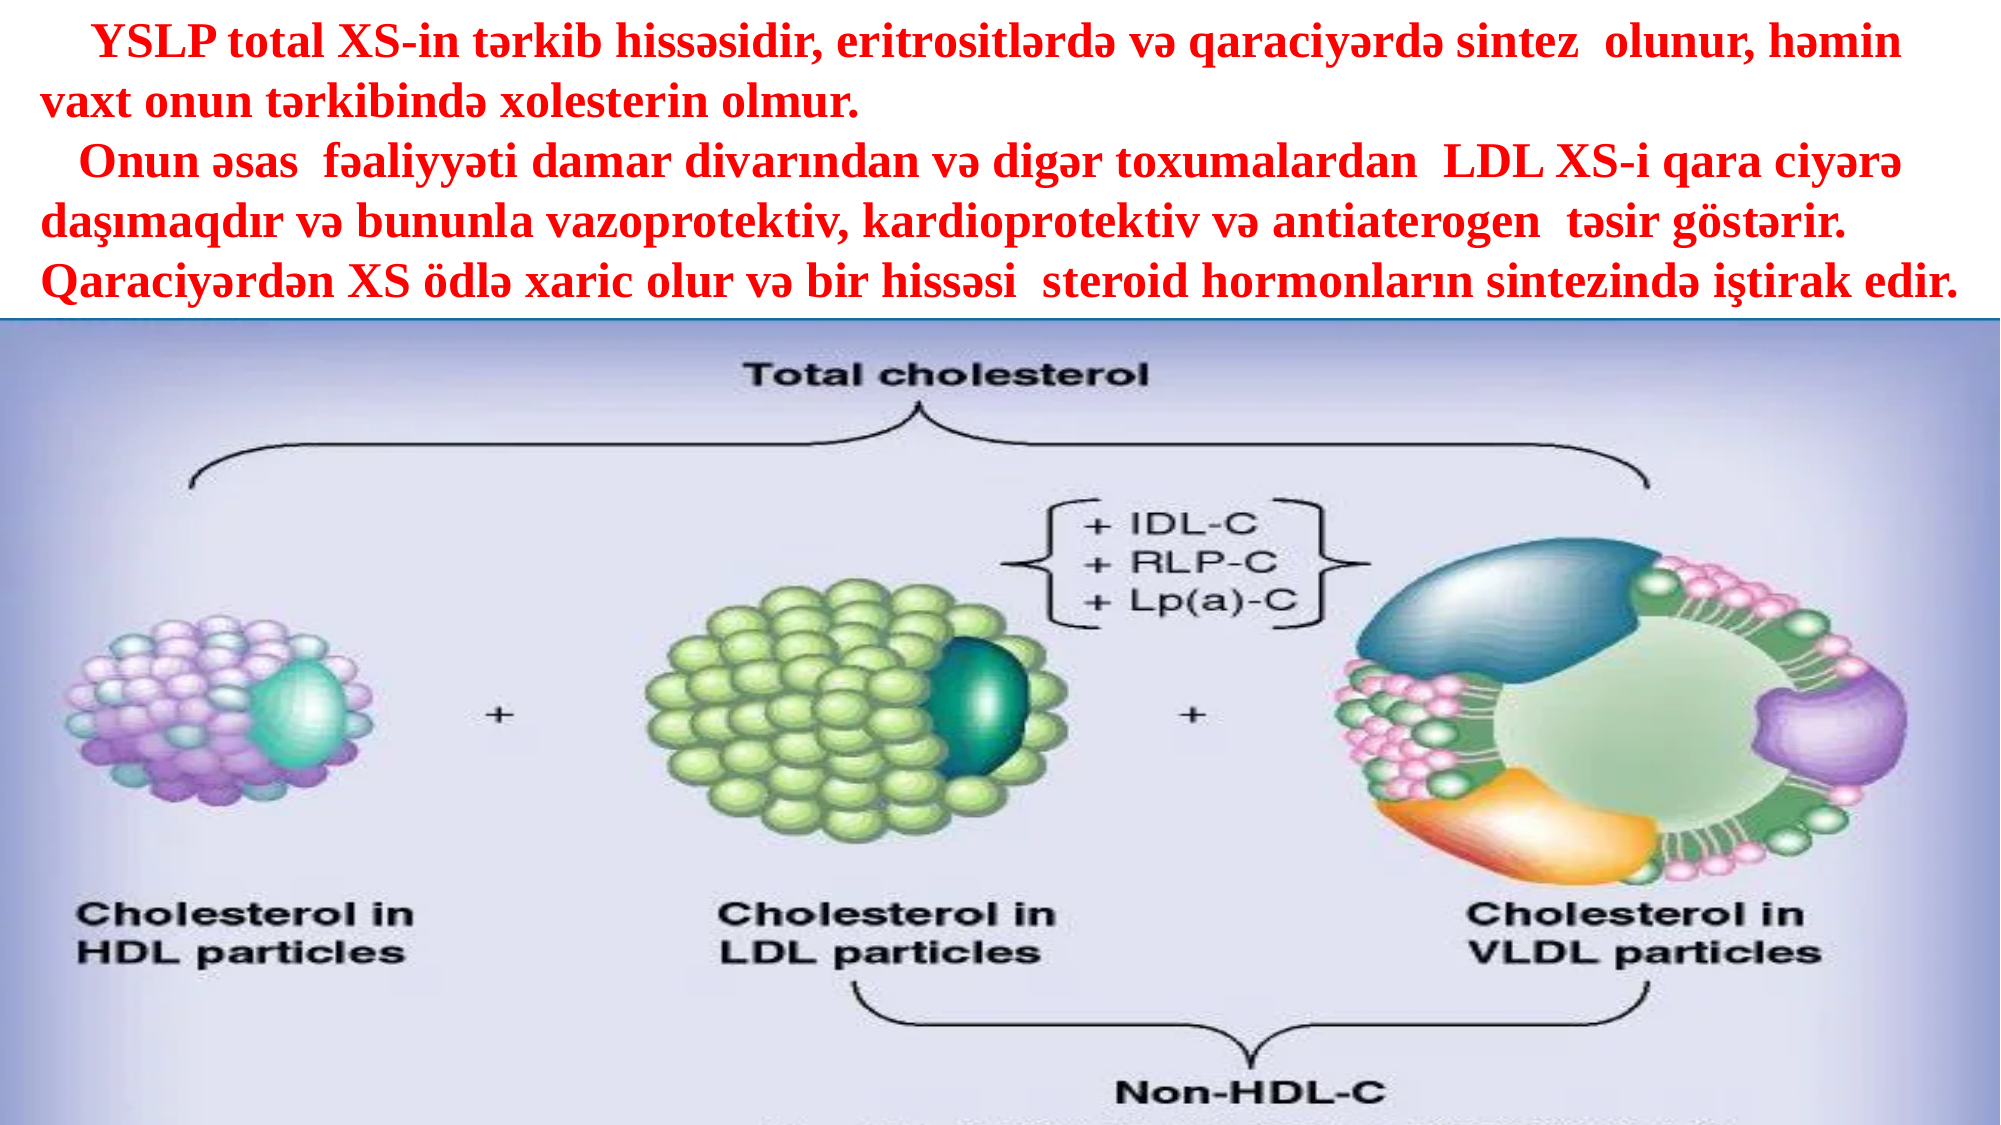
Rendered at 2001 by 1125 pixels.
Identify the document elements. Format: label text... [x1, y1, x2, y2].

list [0, 317, 2000, 1125]
text_box YSLP total XS-in tərkib hissəsidir, eritrositlərdə və qaraciyərdə sintez olunur, həmin vaxt onun tərkibində xolesterin olmur. Onun əsas fəaliyyəti damar divarından və digər toxumalardan LDL XS-i qara ciyərə daşımaqdır və bununla vazoprotektiv, kardioprotektiv və antiaterogen təsir göstərir. Qaraciyərdən XS ödlə xaric olur və bir hissəsi steroid hormonların sintezində iştirak edir. [25, 0, 1976, 315]
